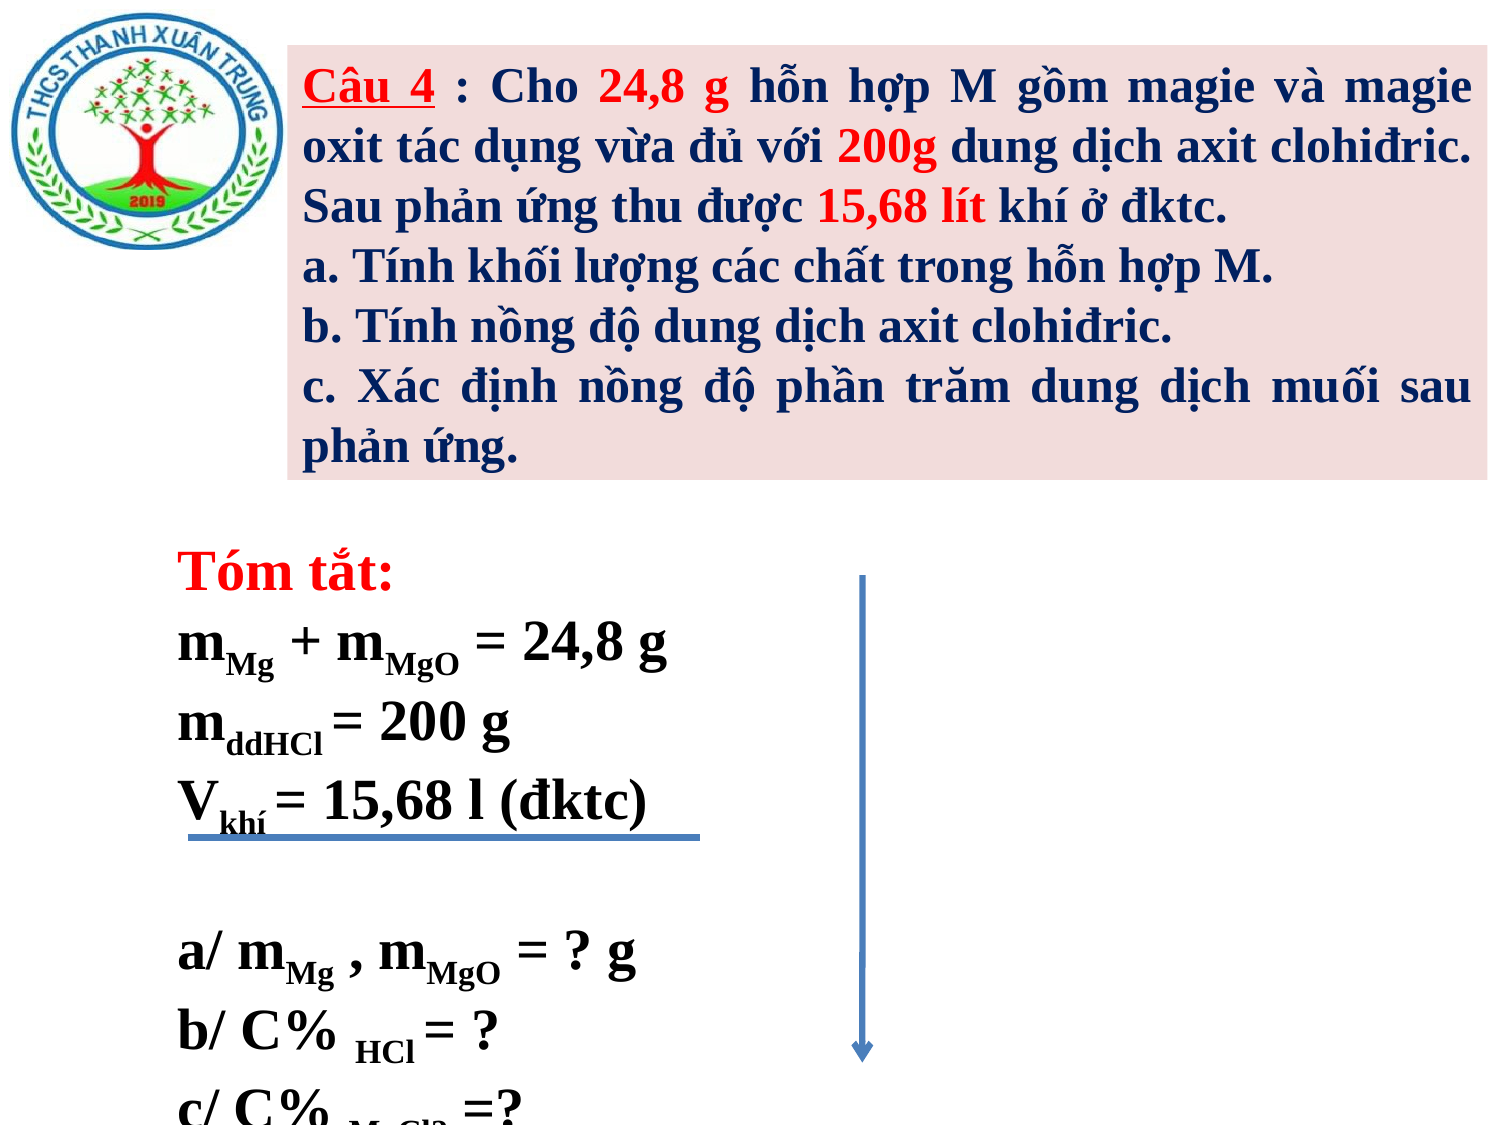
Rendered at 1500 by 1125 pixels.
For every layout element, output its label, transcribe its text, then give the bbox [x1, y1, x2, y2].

picture [9, 9, 288, 251]
text_box Câu 4 : Cho 24,8 g hỗn hợp M gồm magie và magie oxit tác dụng vừa đủ với 200g dung dịch axit clohiđric. Sau phản ứng thu được 15,68 lít khí ở đktc. a. Tính khối lượng các chất trong hỗn hợp M. b. Tính nồng độ dung dịch axit clohiđric. c. Xác định nồng độ phần trăm dung dịch muối sau phản ứng. [287, 45, 1488, 480]
text_box Tóm tắt: mMg + mMgO = 24,8 g mddHCl = 200 g Vkhí = 15,68 l (đktc) a/ mMg , mMgO = ? g b/ C% HCl = ? c/ C% MgCl2 =? [162, 524, 913, 1125]
